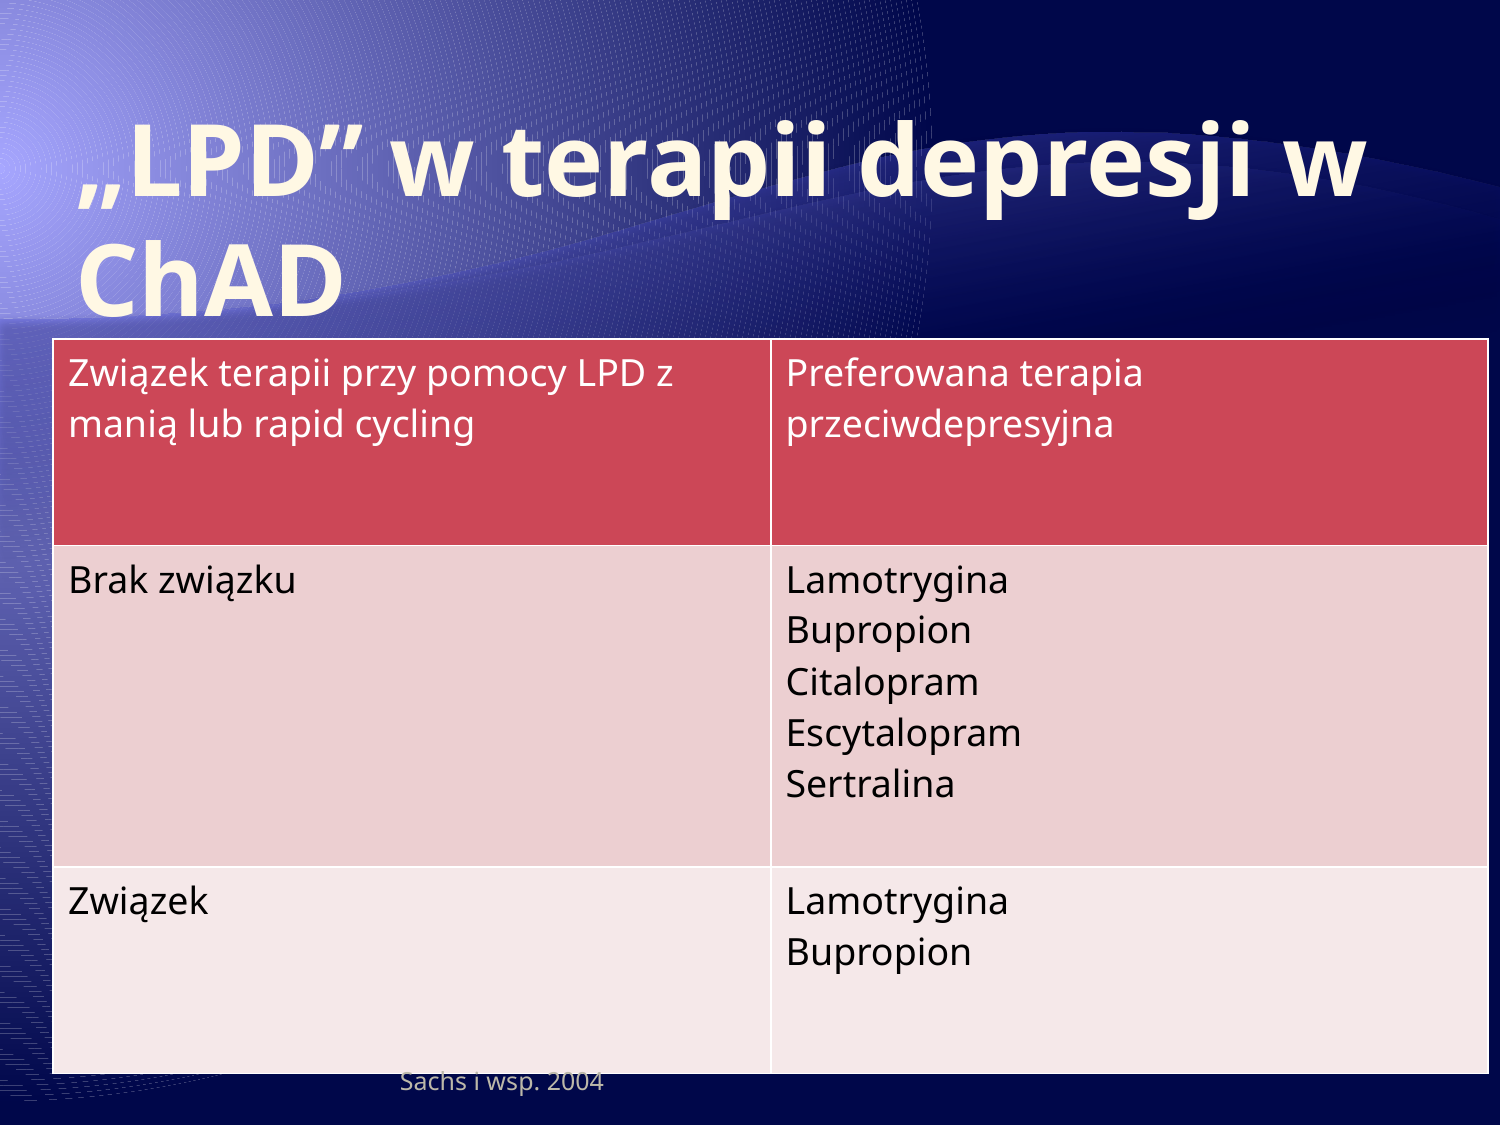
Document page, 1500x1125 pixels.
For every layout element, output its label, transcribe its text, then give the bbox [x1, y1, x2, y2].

table_cell Brak związku [54, 546, 770, 866]
table_cell Lamotrygina Bupropion [772, 868, 1487, 1073]
table_cell Lamotrygina Bupropion Citalopram Escytalopram Sertralina [772, 546, 1487, 866]
title „LPD” w terapii depresji w ChAD [75, 87, 1425, 338]
table_header Związek terapii przy pomocy LPD z manią lub rapid cycling [54, 340, 770, 545]
footer Sachs i wsp. 2004 [399, 1042, 875, 1103]
table_cell Związek [54, 868, 770, 1073]
table_header Preferowana terapia przeciwdepresyjna [772, 340, 1487, 545]
